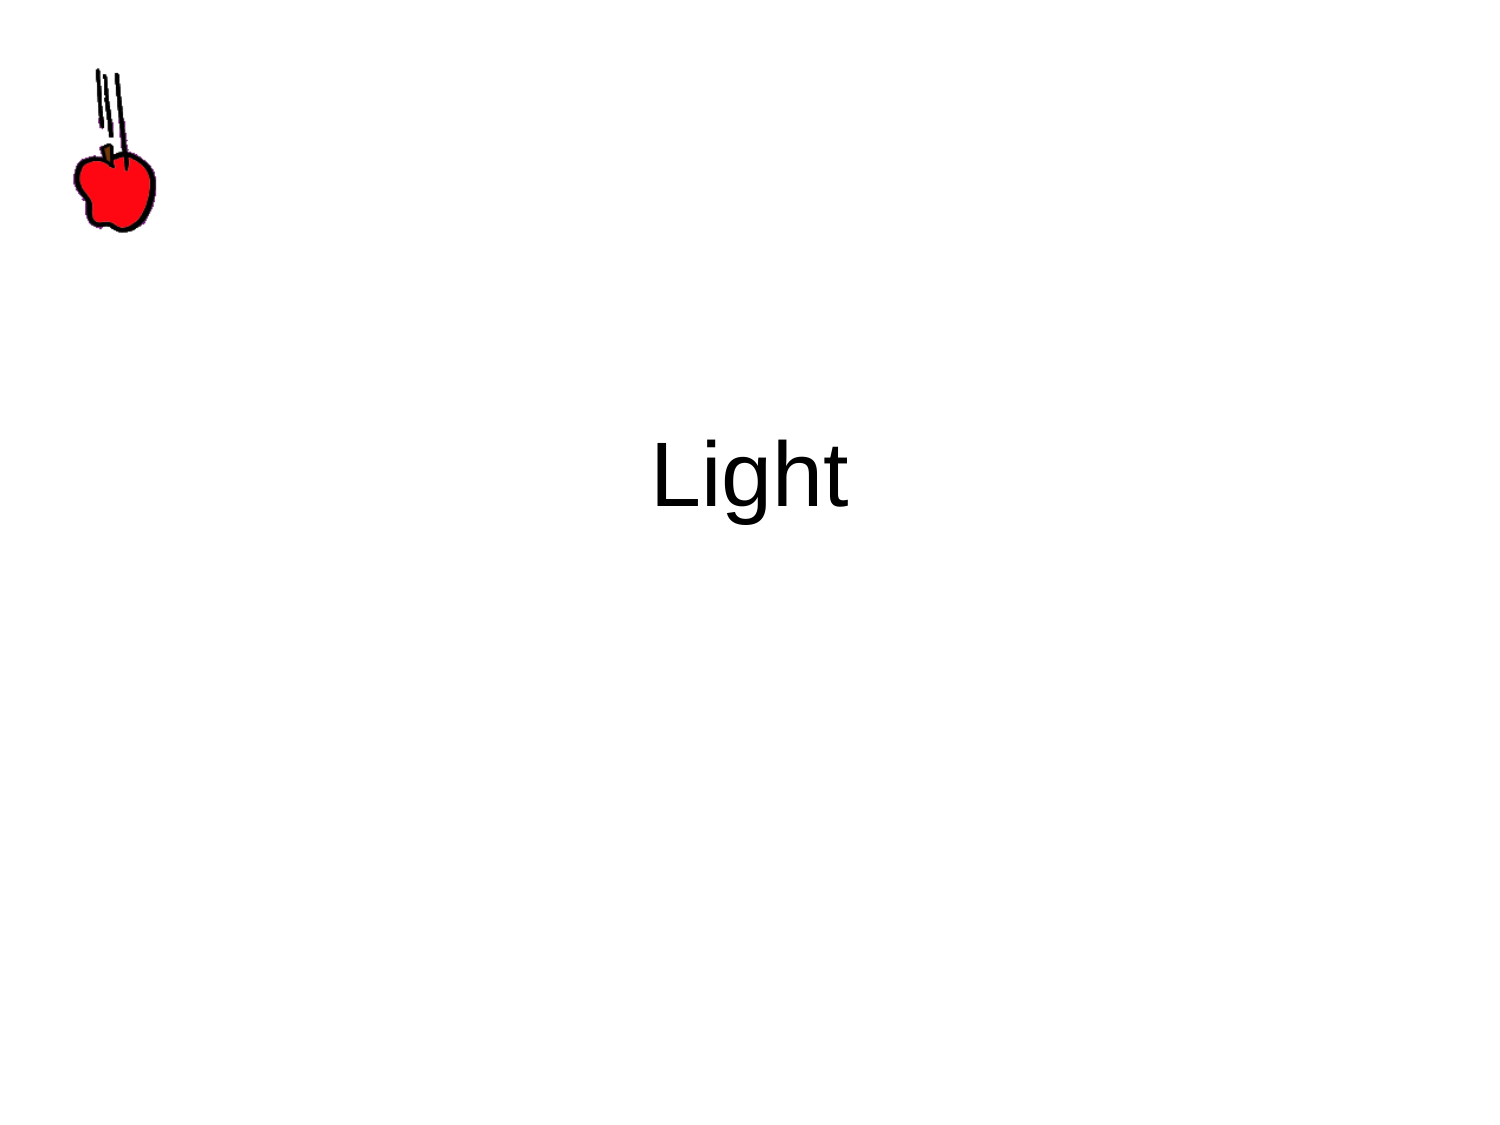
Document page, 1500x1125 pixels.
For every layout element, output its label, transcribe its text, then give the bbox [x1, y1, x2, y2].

title Light [112, 349, 1388, 591]
picture [64, 66, 168, 241]
